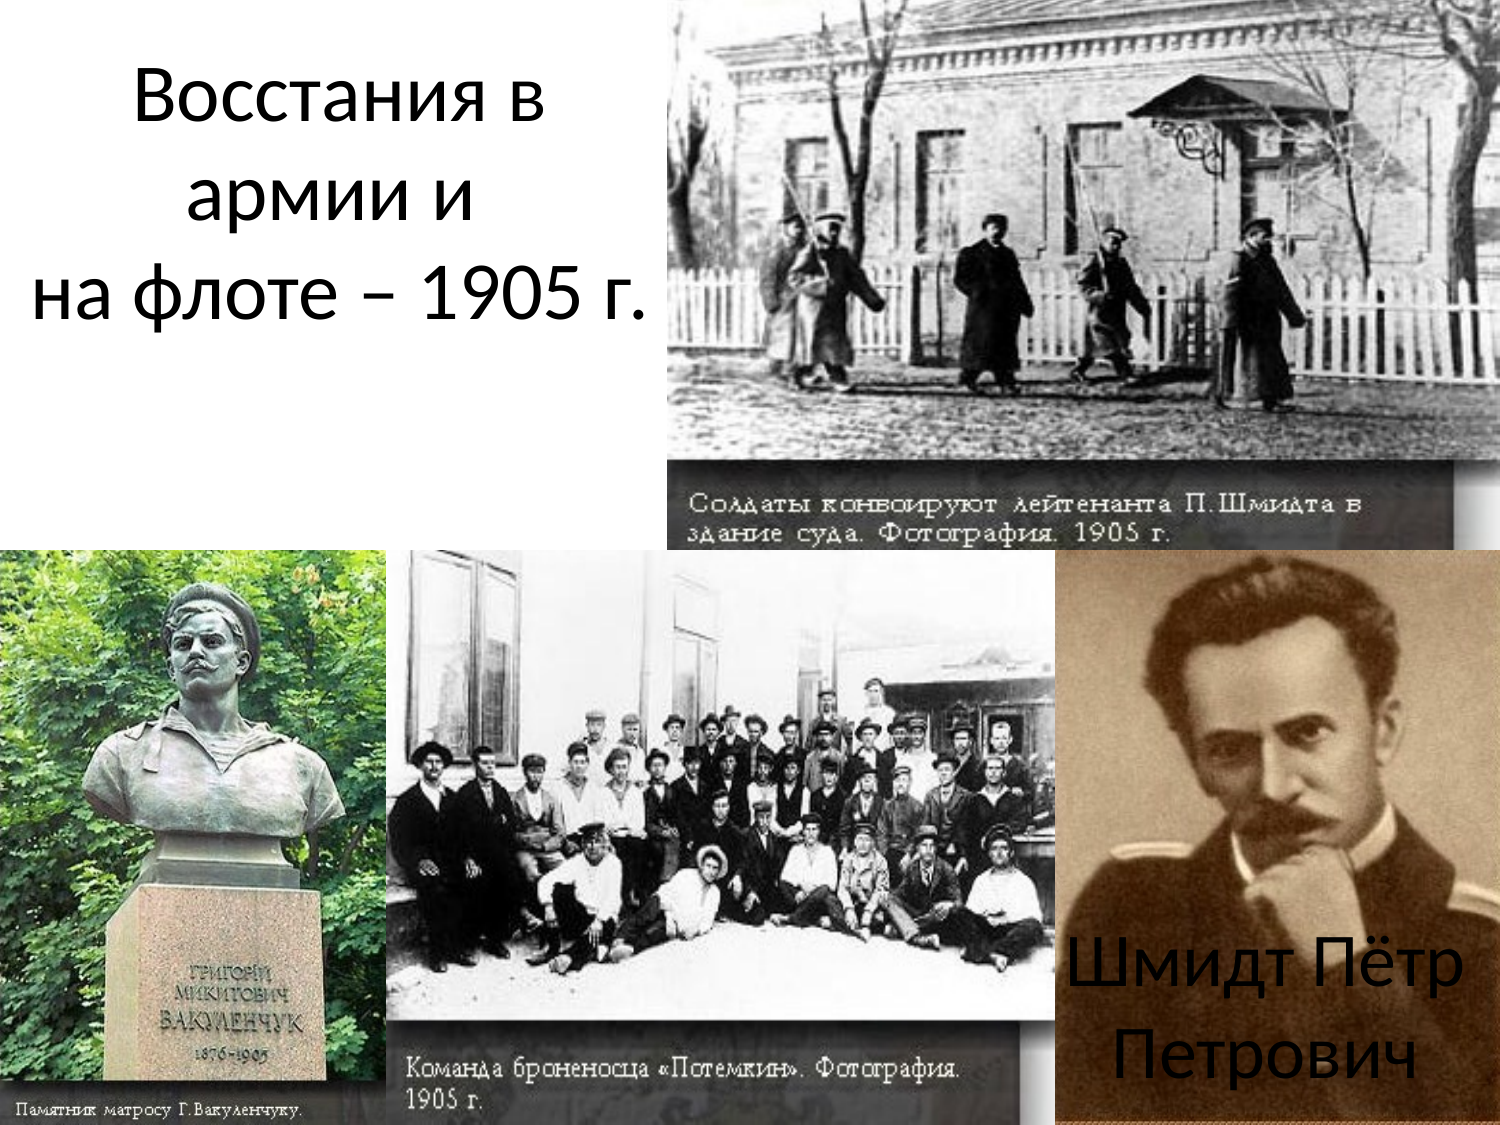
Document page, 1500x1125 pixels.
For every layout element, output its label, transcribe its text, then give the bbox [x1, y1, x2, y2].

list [0, 550, 385, 1125]
picture [386, 0, 1500, 1125]
title Восстания в армии и на флоте – 1905 г. [0, 0, 665, 375]
